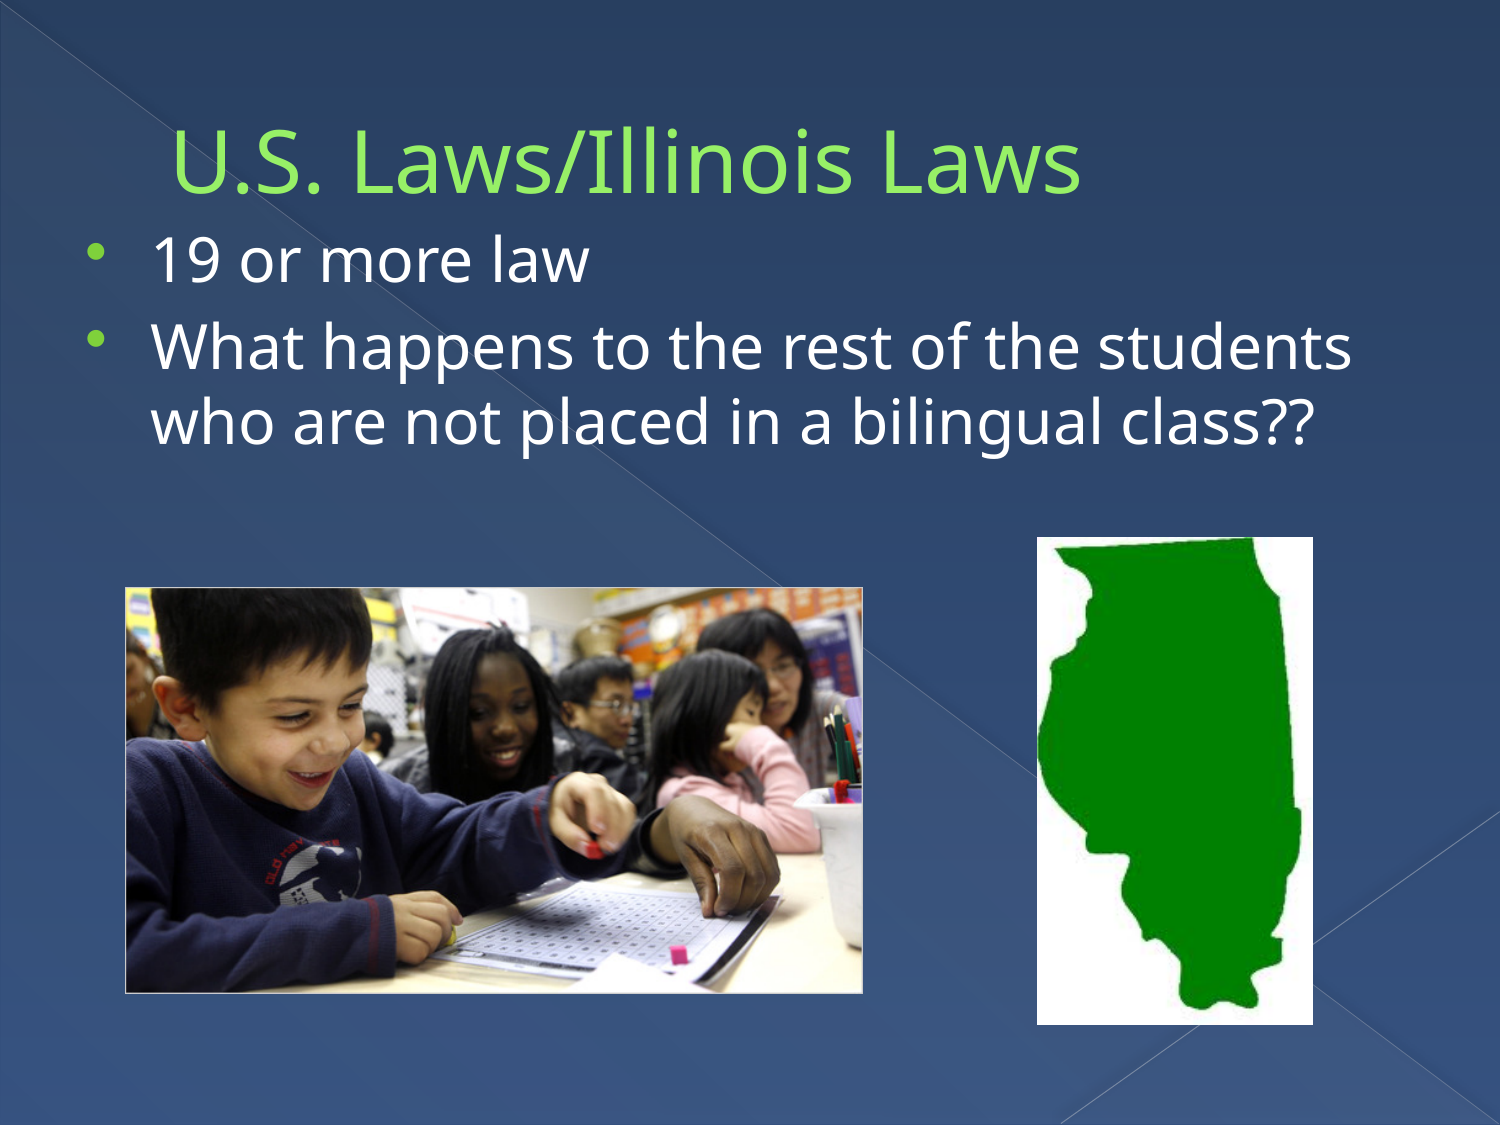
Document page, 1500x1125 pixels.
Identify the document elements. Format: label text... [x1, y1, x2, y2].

title U.S. Laws/Illinois Laws [75, 43, 1425, 274]
picture [124, 587, 863, 994]
picture [1037, 537, 1314, 1026]
list 19 or more law What happens to the rest of the students who are not placed in a bilingual class?? [62, 212, 1413, 963]
